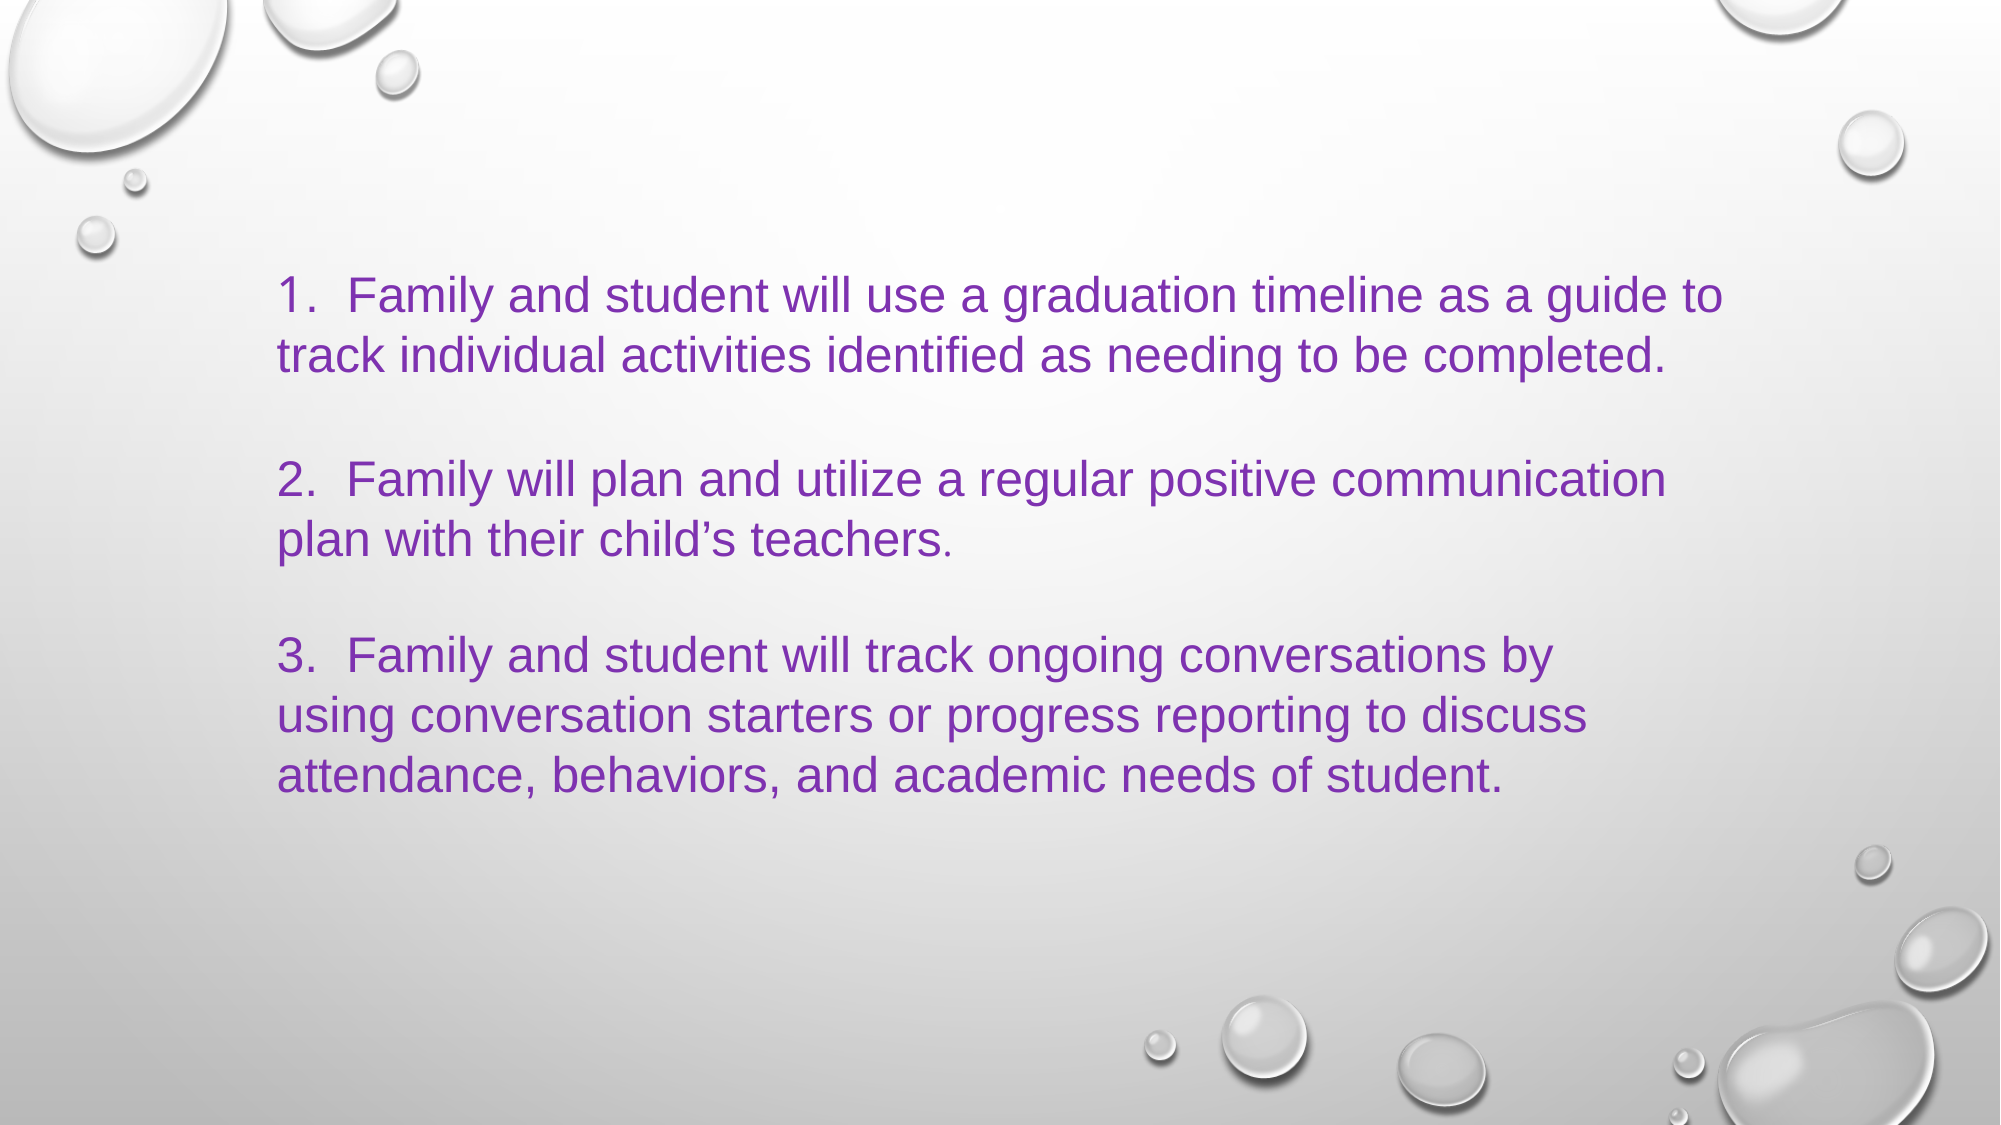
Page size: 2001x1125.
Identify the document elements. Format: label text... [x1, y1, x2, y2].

picture [0, 0, 2000, 1125]
text_box 1. Family and student will use a graduation timeline as a guide to track individual activities identified as needing to be completed. [261, 255, 1774, 390]
text_box 2. Family will plan and utilize a regular positive communication plan with their child’s teachers. [261, 438, 1729, 574]
text_box 3. Family and student will track ongoing conversations by using conversation starters or progress reporting to discuss attendance, behaviors, and academic needs of student. [261, 615, 1624, 811]
